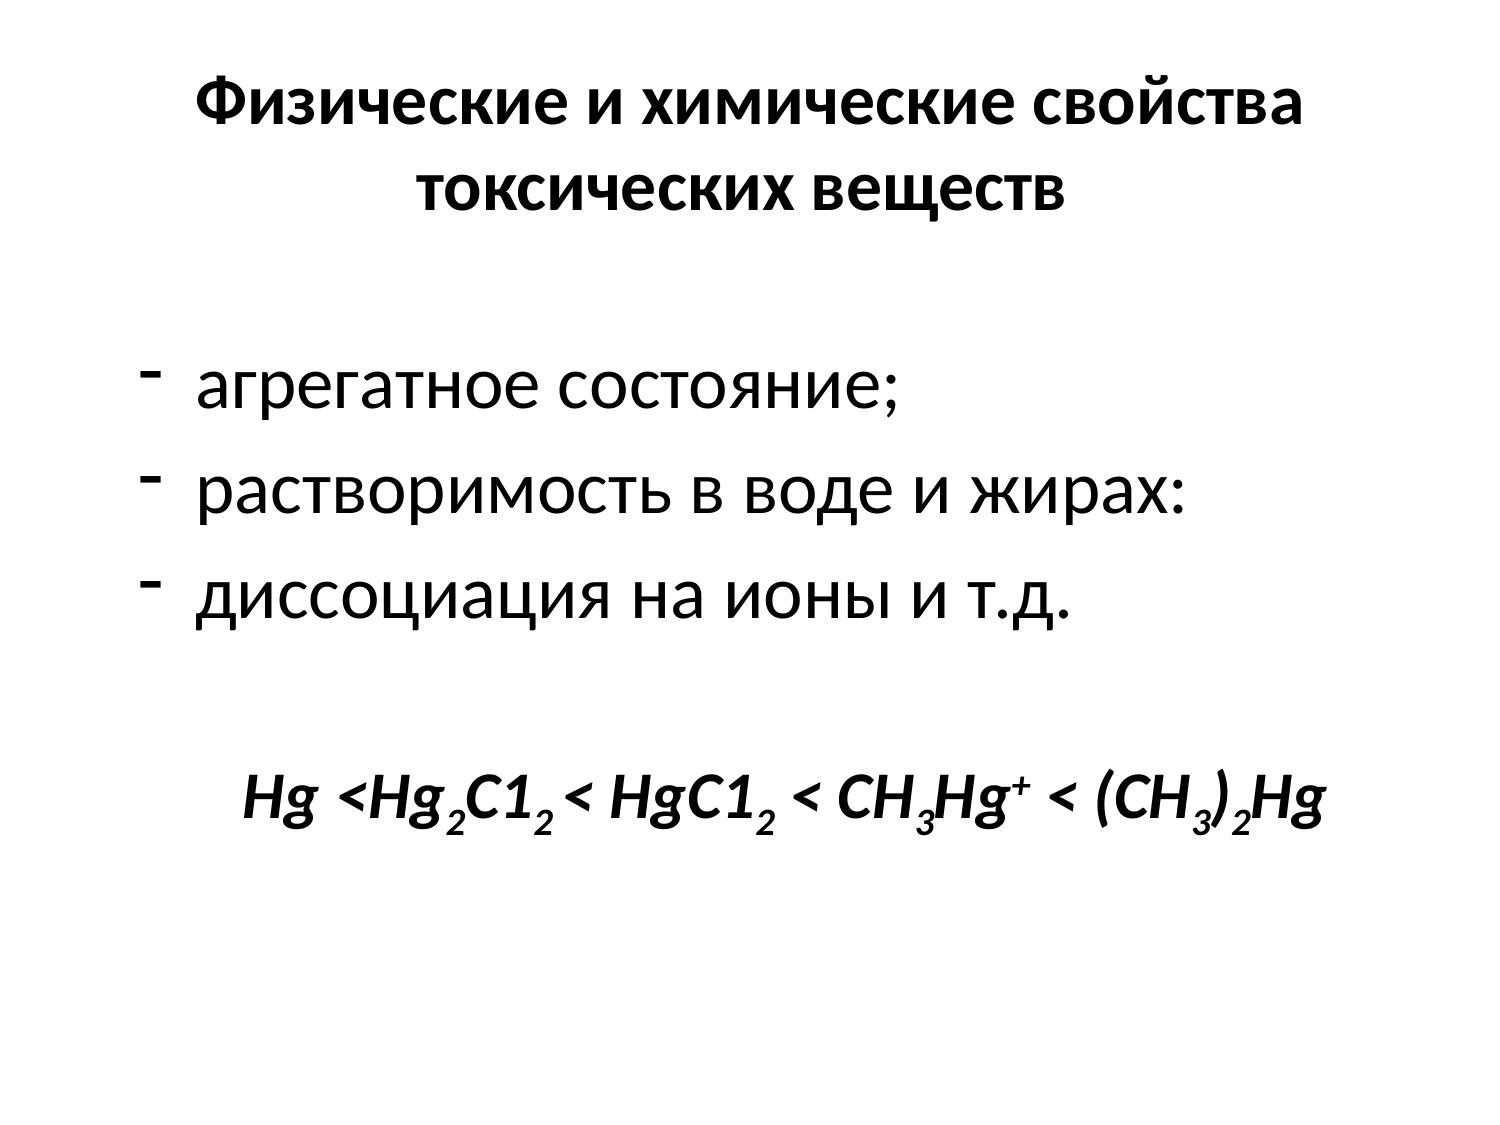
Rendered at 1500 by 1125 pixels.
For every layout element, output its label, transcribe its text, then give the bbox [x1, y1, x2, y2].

title Физические и химические свойства токсических веществ [75, 45, 1425, 233]
list агрегатное состояние; растворимость в воде и жирах: диссоциация на ионы и т.д. Нg <Нg2С12 < НgС12 < СН3Нg+ < (СН3)2Нg [123, 326, 1447, 964]
